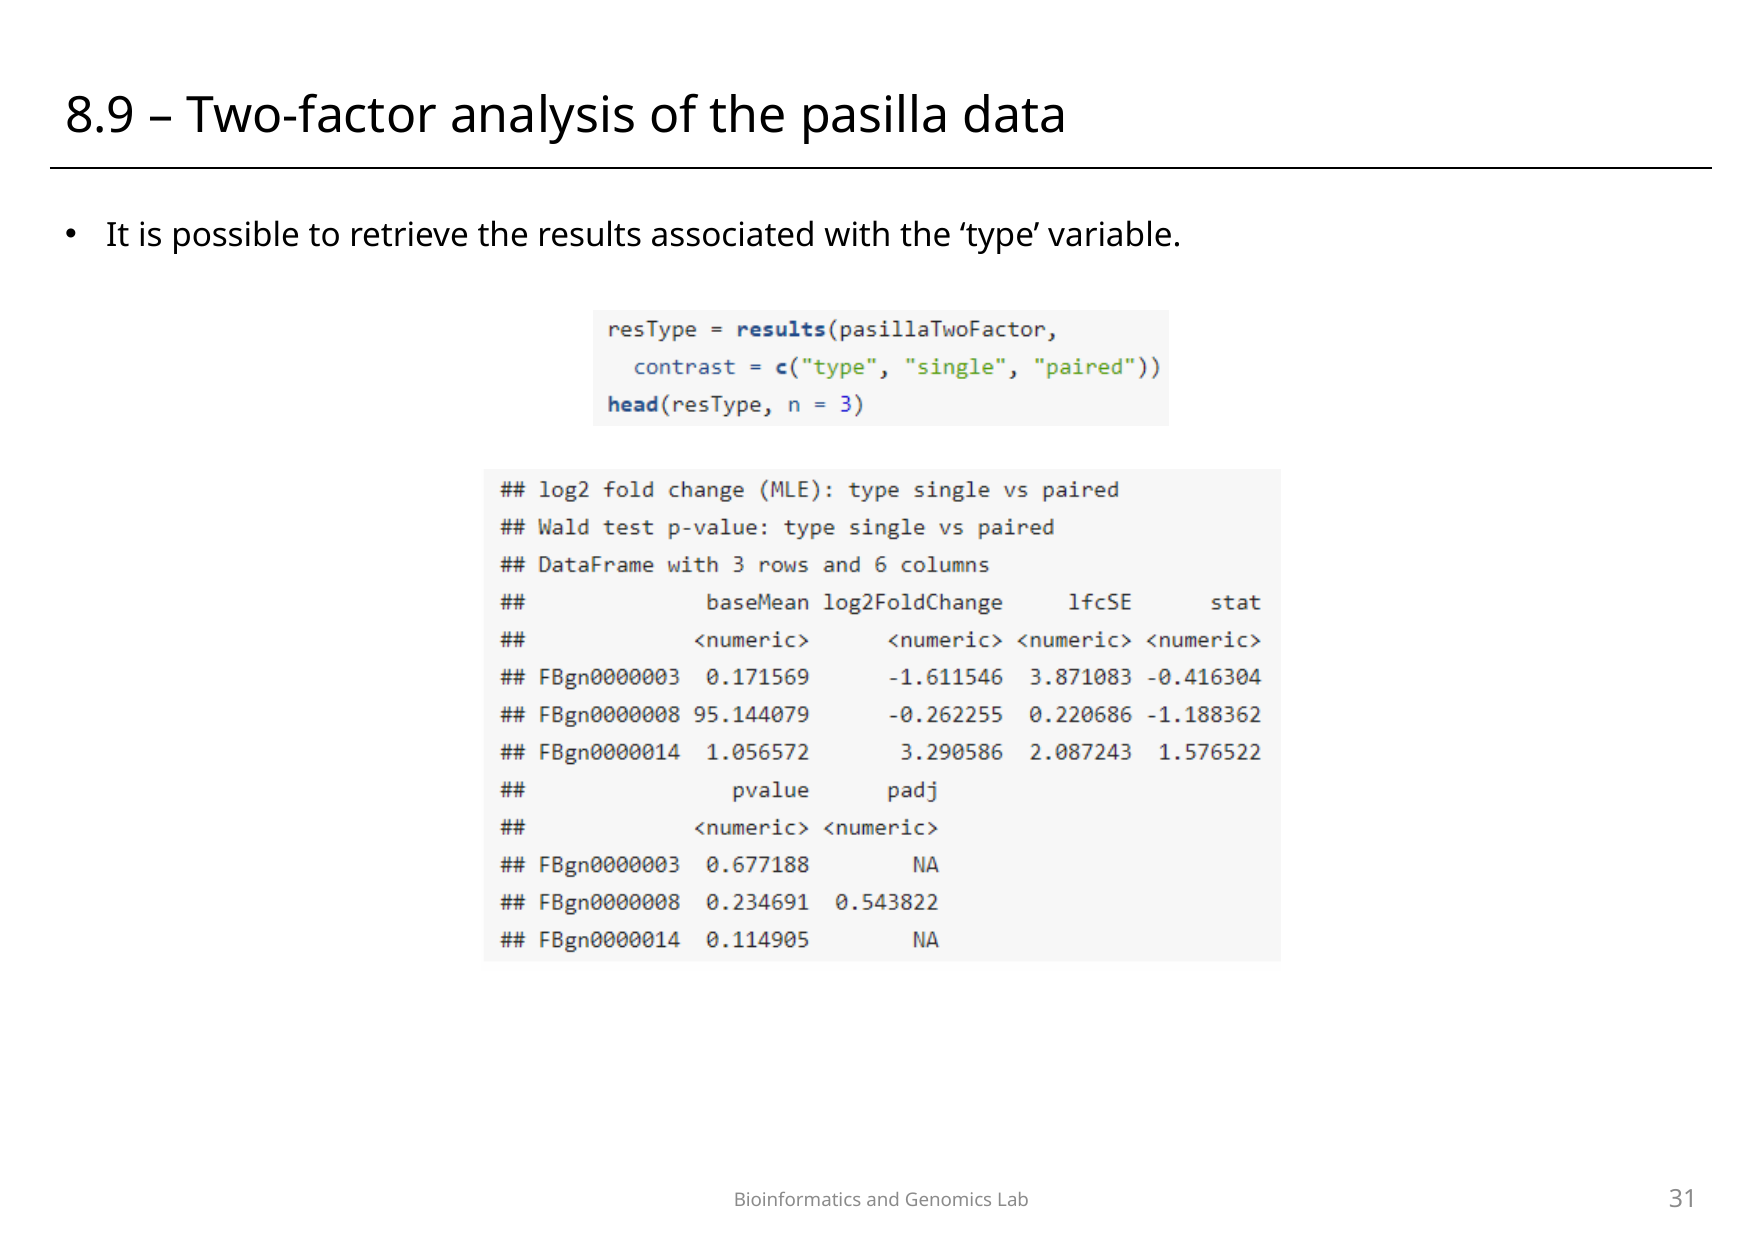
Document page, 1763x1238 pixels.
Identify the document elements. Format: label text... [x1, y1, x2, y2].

picture [593, 310, 1169, 426]
picture [481, 469, 1281, 971]
title 8.9 – Two-factor analysis of the pasilla data [50, 65, 1713, 167]
list It is possible to retrieve the results associated with the ‘type’ variable. [50, 210, 1713, 1175]
slide_number 31 [1557, 1185, 1713, 1213]
